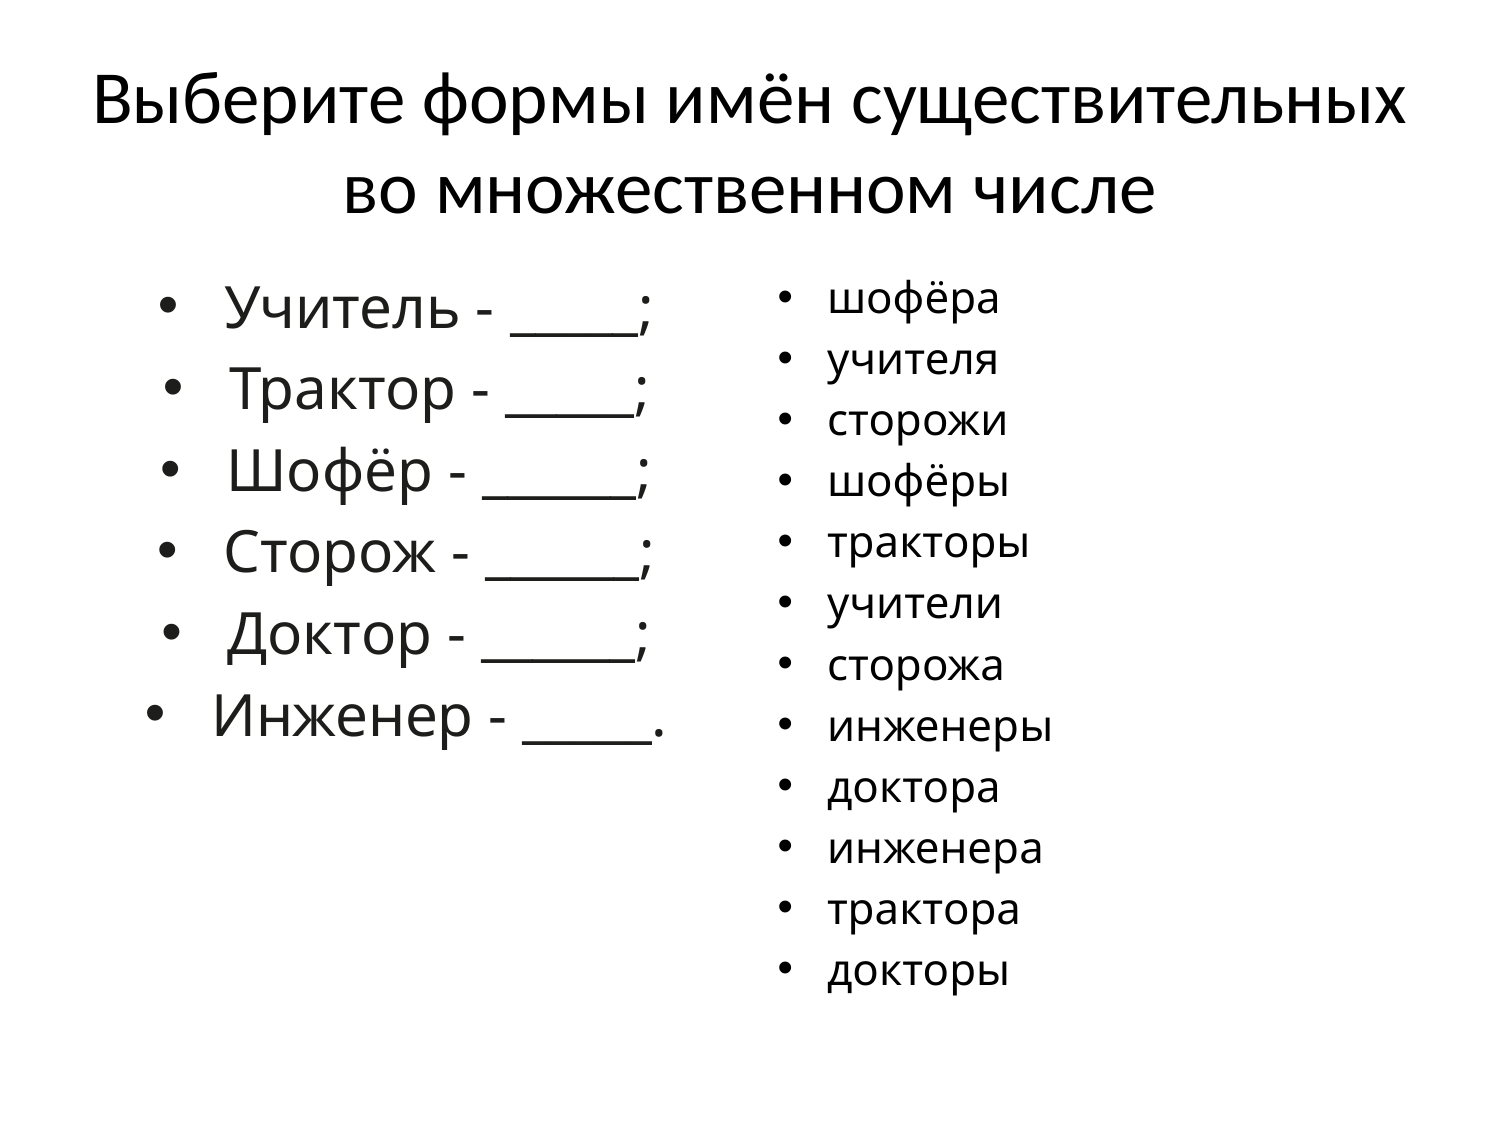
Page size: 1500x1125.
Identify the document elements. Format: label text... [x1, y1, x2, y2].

title Выберите формы имён существительных во множественном числе [75, 45, 1425, 233]
list Учитель - _____; Трактор - _____; Шофёр - ______; Сторож - ______; Доктор - ______; Инженер - _____. [75, 262, 738, 1005]
list шофёра учителя сторожи шофёры тракторы учители сторожа инженеры доктора инженера трактора докторы [762, 262, 1425, 1005]
